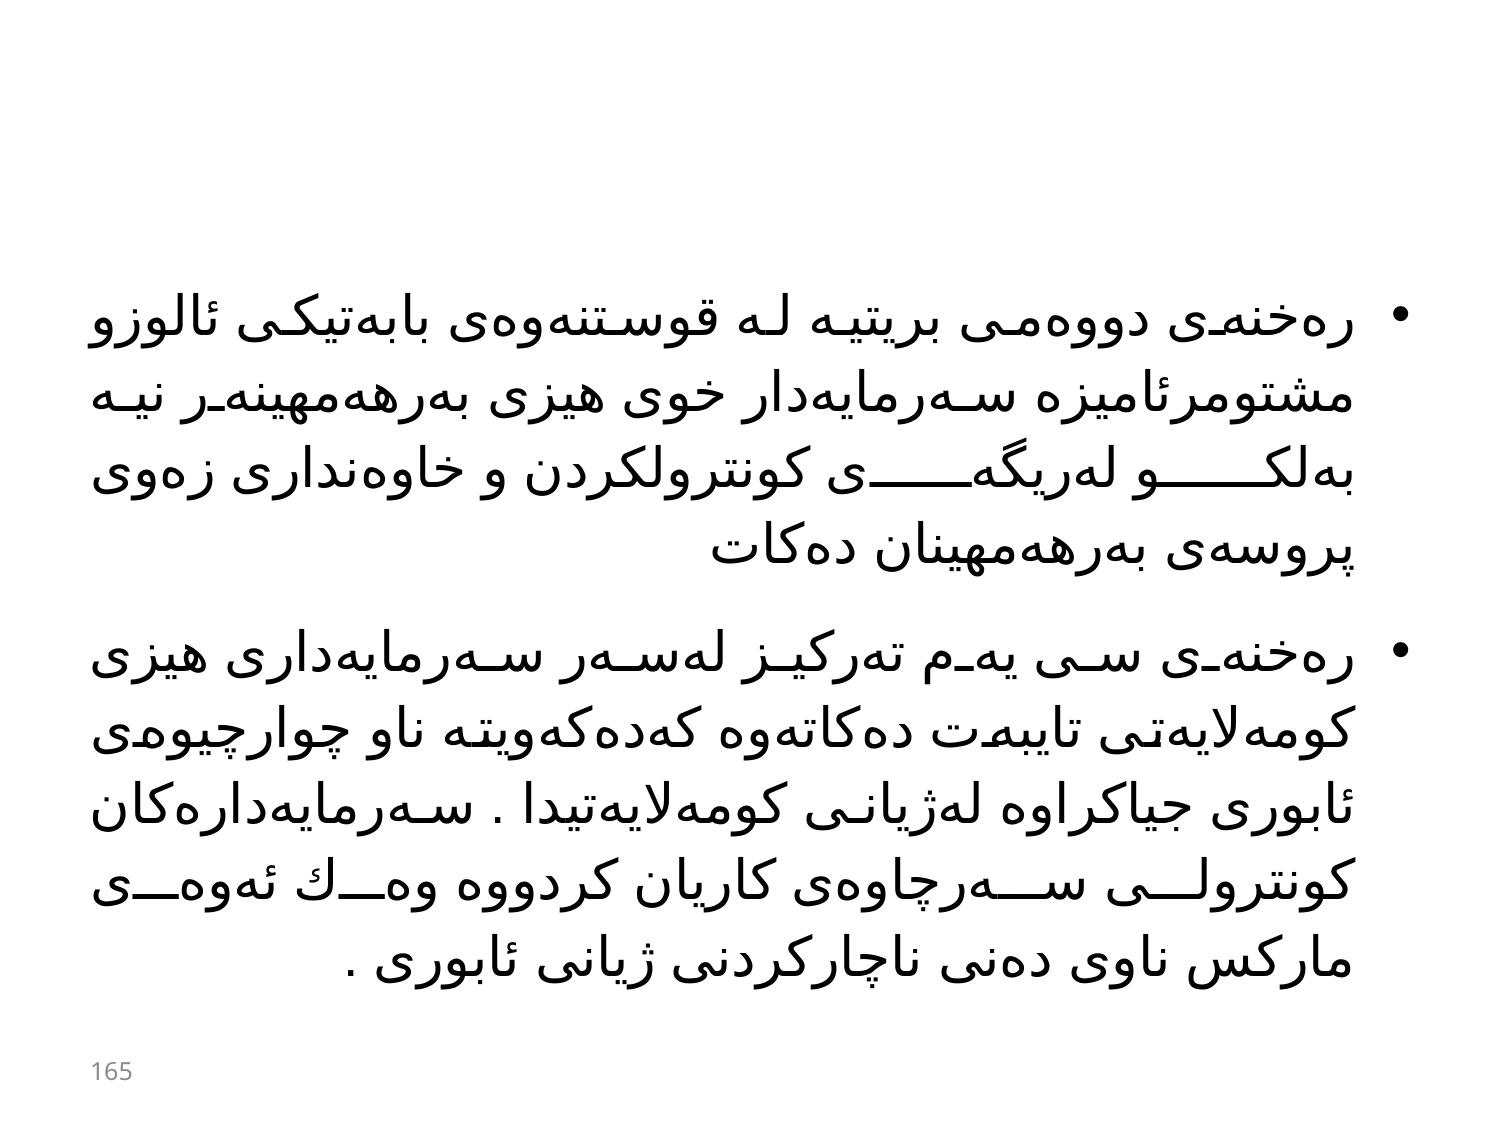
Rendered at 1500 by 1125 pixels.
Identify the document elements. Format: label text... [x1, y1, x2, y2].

slide_number 165 [75, 1042, 425, 1103]
list رەخنەی دووەمی بریتیە لە قوستنەوەی بابەتیكی ئالوزو مشتومرئامیزە سەرمایەدار خوی هیزی بەرهەمهینەر نیە بەلكو لەریگەی كونترولكردن و خاوەنداری زەوی پروسەی بەرهەمهینان دەكات رەخنەی سی یەم تەركیز لەسەر سەرمایەداری هیزی كومەلایەتی تایبەت دەكاتەوە كەدەكەویتە ناو چوارچیوەی ئابوری جیاكراوە لەژیانی كومەلایەتیدا . سەرمایەدارەكان كونترولی سەرچاوەی كاریان كردووە وەك ئەوەی ماركس ناوی دەنی ناچاركردنی ژیانی ئابوری . [75, 262, 1425, 1005]
